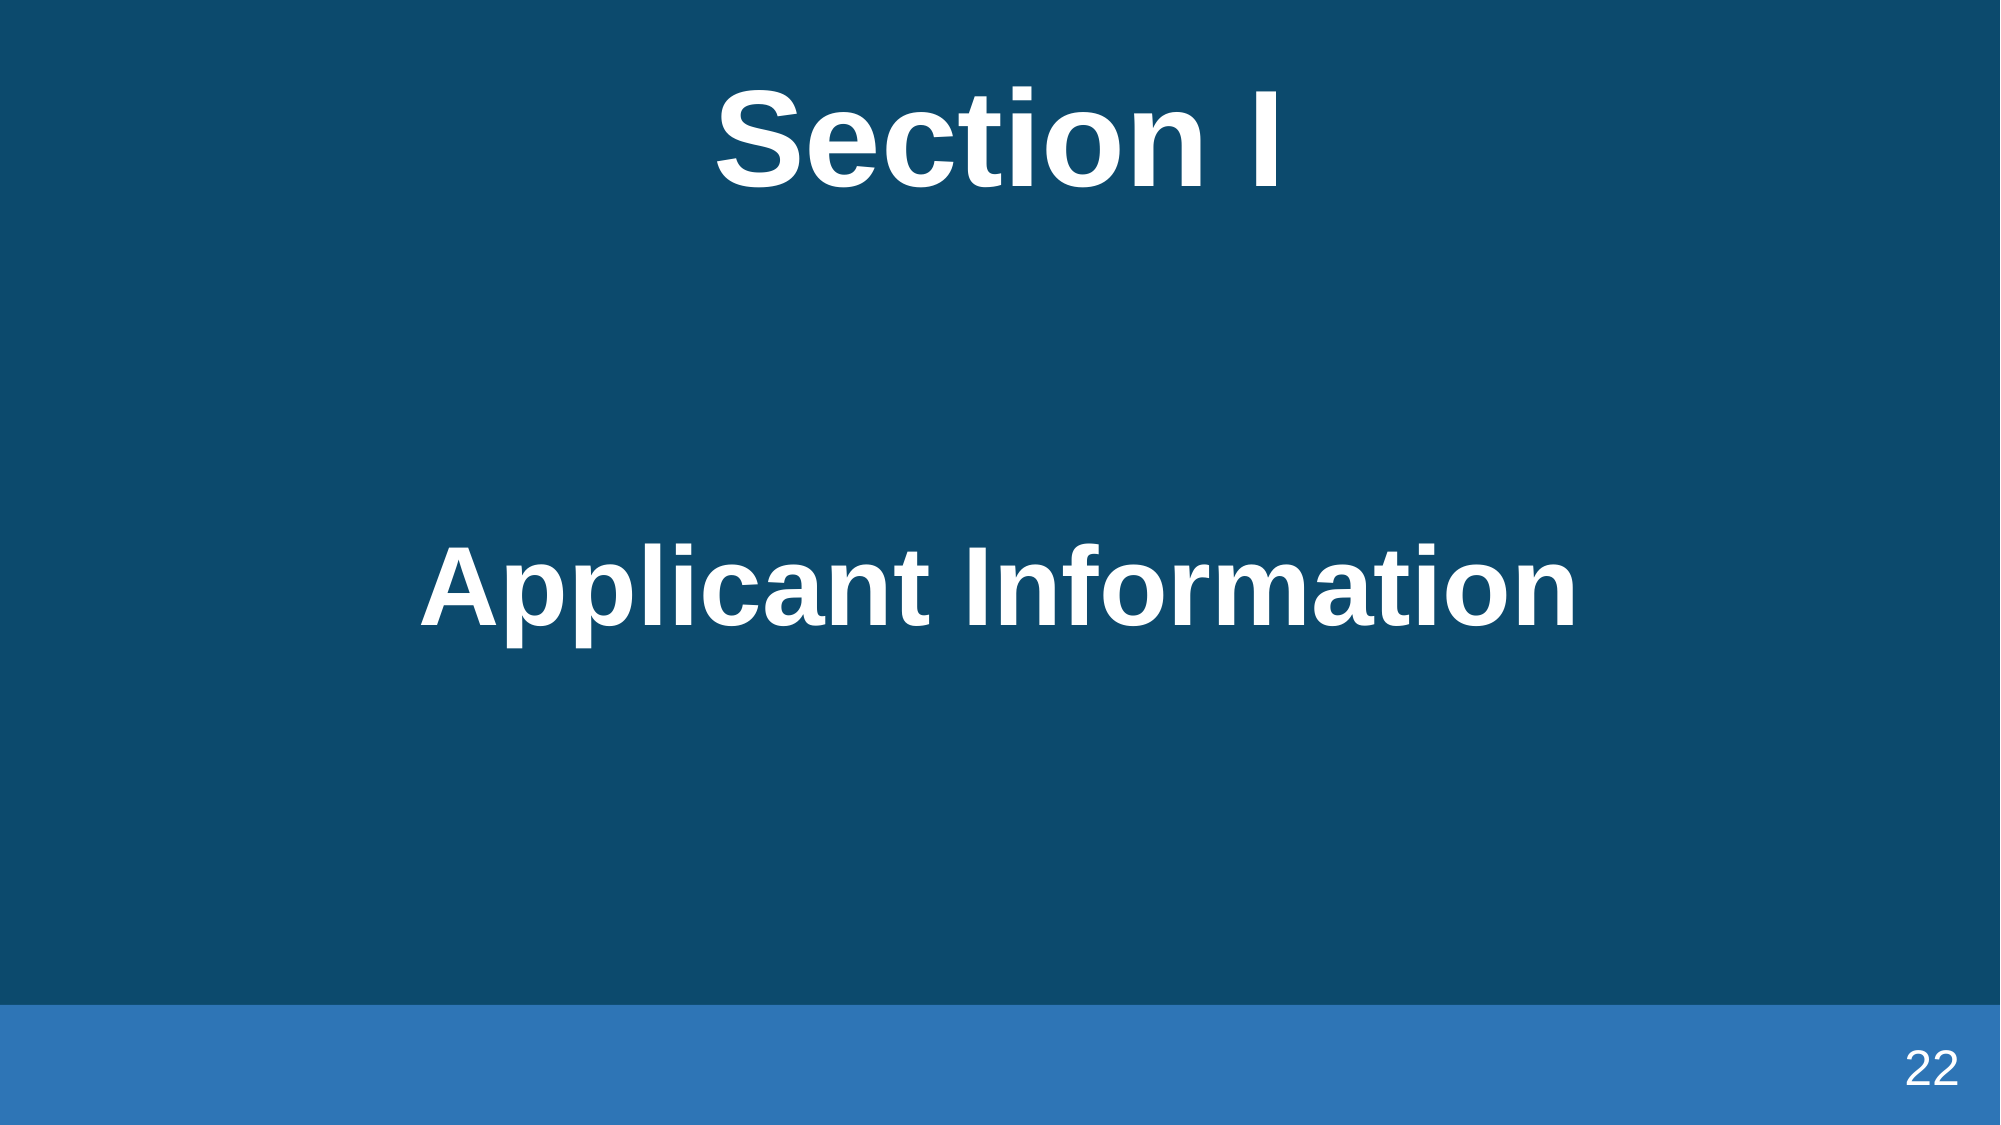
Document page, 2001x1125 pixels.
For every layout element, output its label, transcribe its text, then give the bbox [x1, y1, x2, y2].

title Section I [24, 33, 1975, 251]
list Applicant Information [24, 350, 1975, 995]
slide_number 22 [1524, 1035, 1975, 1095]
